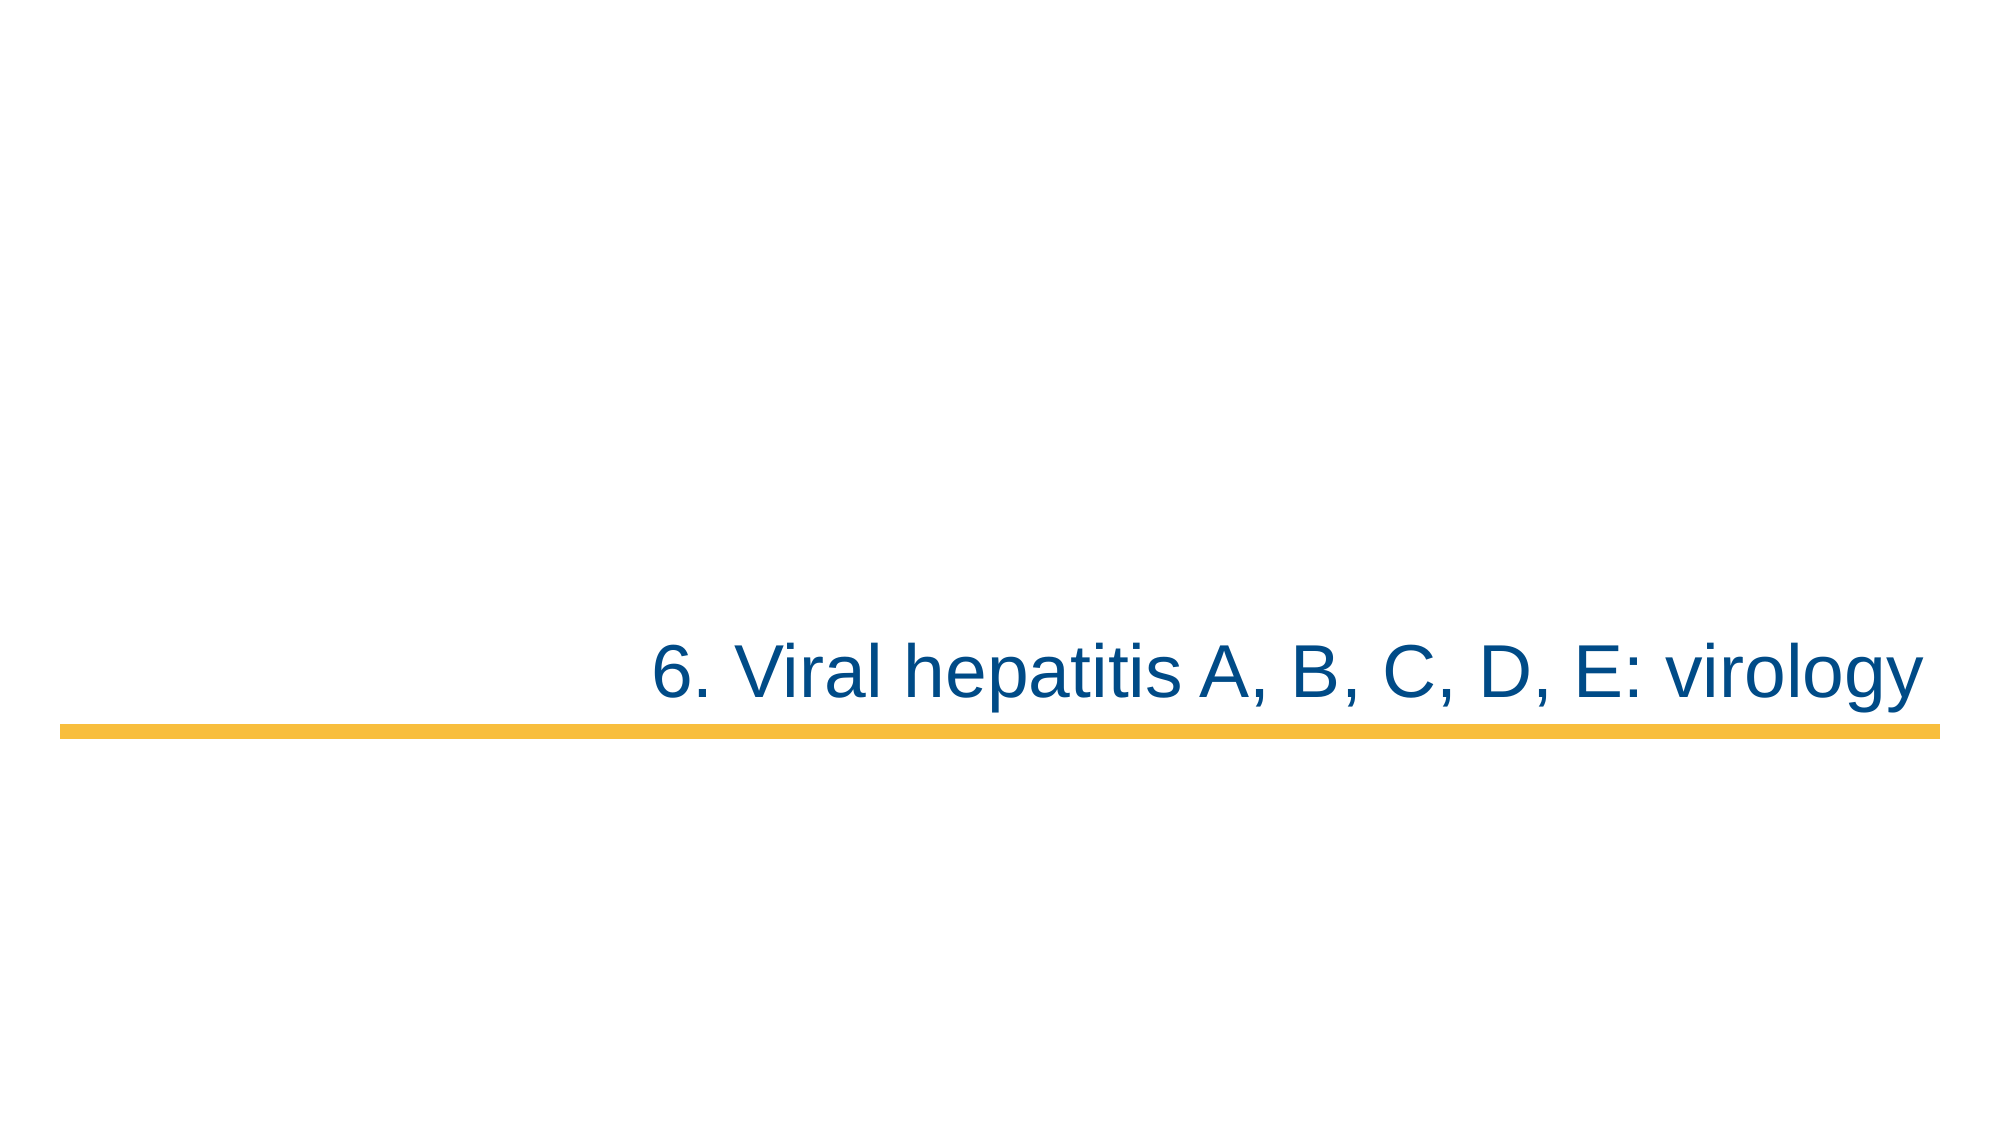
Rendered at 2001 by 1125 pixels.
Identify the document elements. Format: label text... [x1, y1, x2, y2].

title 6. Viral hepatitis A, B, C, D, E: virology [81, 497, 1940, 721]
